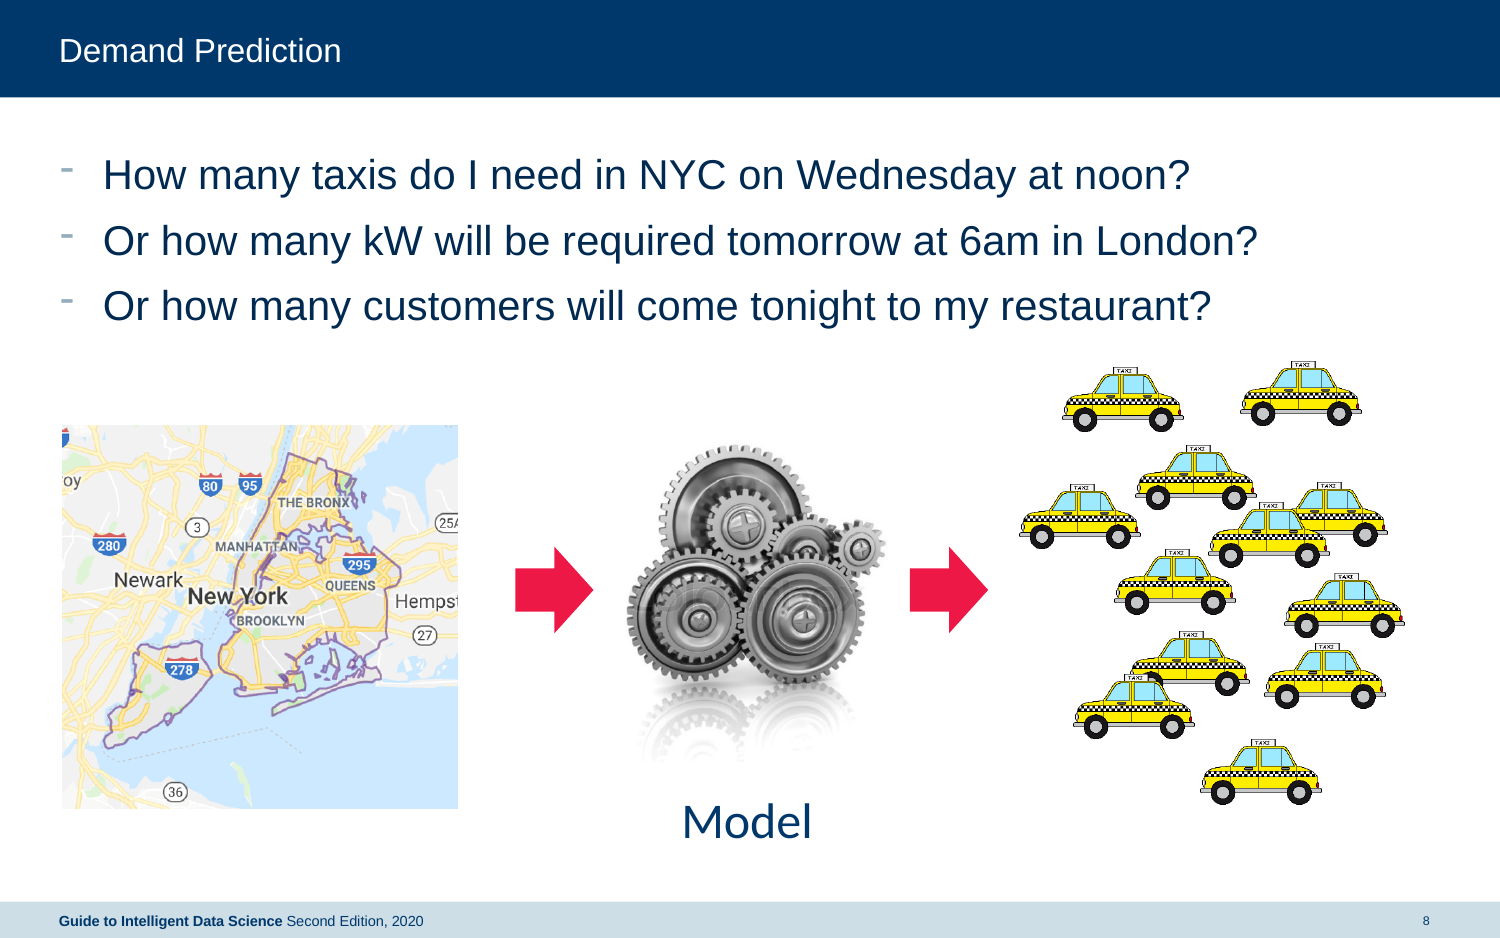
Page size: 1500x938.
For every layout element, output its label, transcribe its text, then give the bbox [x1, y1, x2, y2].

title Demand Prediction [58, 28, 1442, 70]
text_box [908, 543, 990, 636]
text_box [514, 543, 592, 636]
list How many taxis do I need in NYC on Wednesday at noon? Or how many kW will be required tomorrow at 6am in London? Or how many customers will come tonight to my restaurant? [59, 147, 1434, 855]
picture [62, 425, 458, 809]
text_box Model [666, 781, 828, 857]
footer Guide to Intelligent Data Science Second Edition, 2020 [58, 900, 717, 938]
picture [592, 430, 908, 762]
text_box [1014, 355, 1410, 809]
slide_number 8 [1411, 900, 1442, 938]
